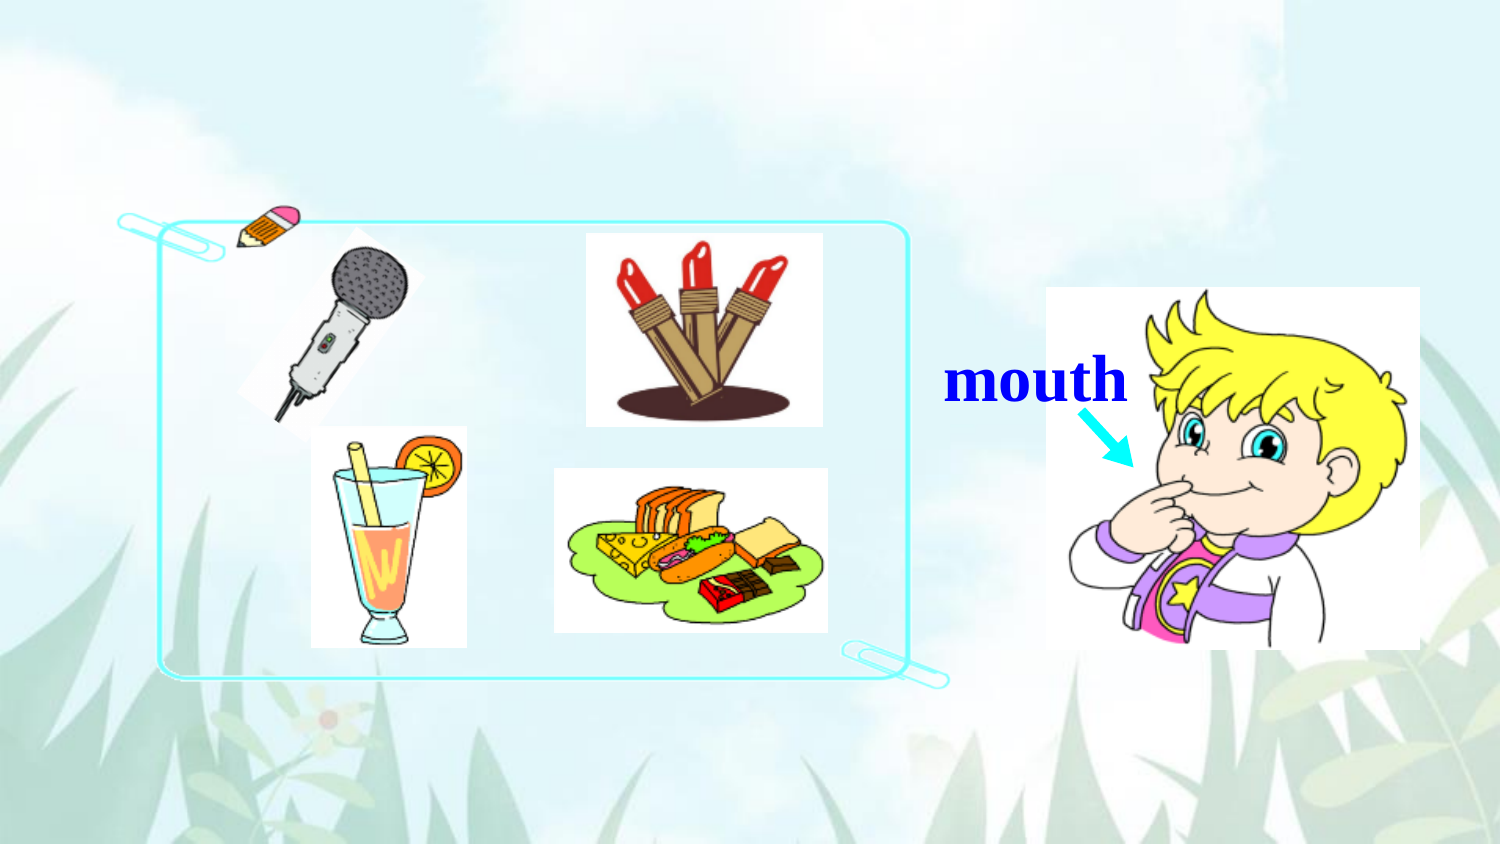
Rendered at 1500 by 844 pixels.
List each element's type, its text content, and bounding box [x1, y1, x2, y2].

text_box mouth [953, 327, 1046, 423]
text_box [1046, 287, 1420, 650]
picture [0, 0, 1500, 844]
